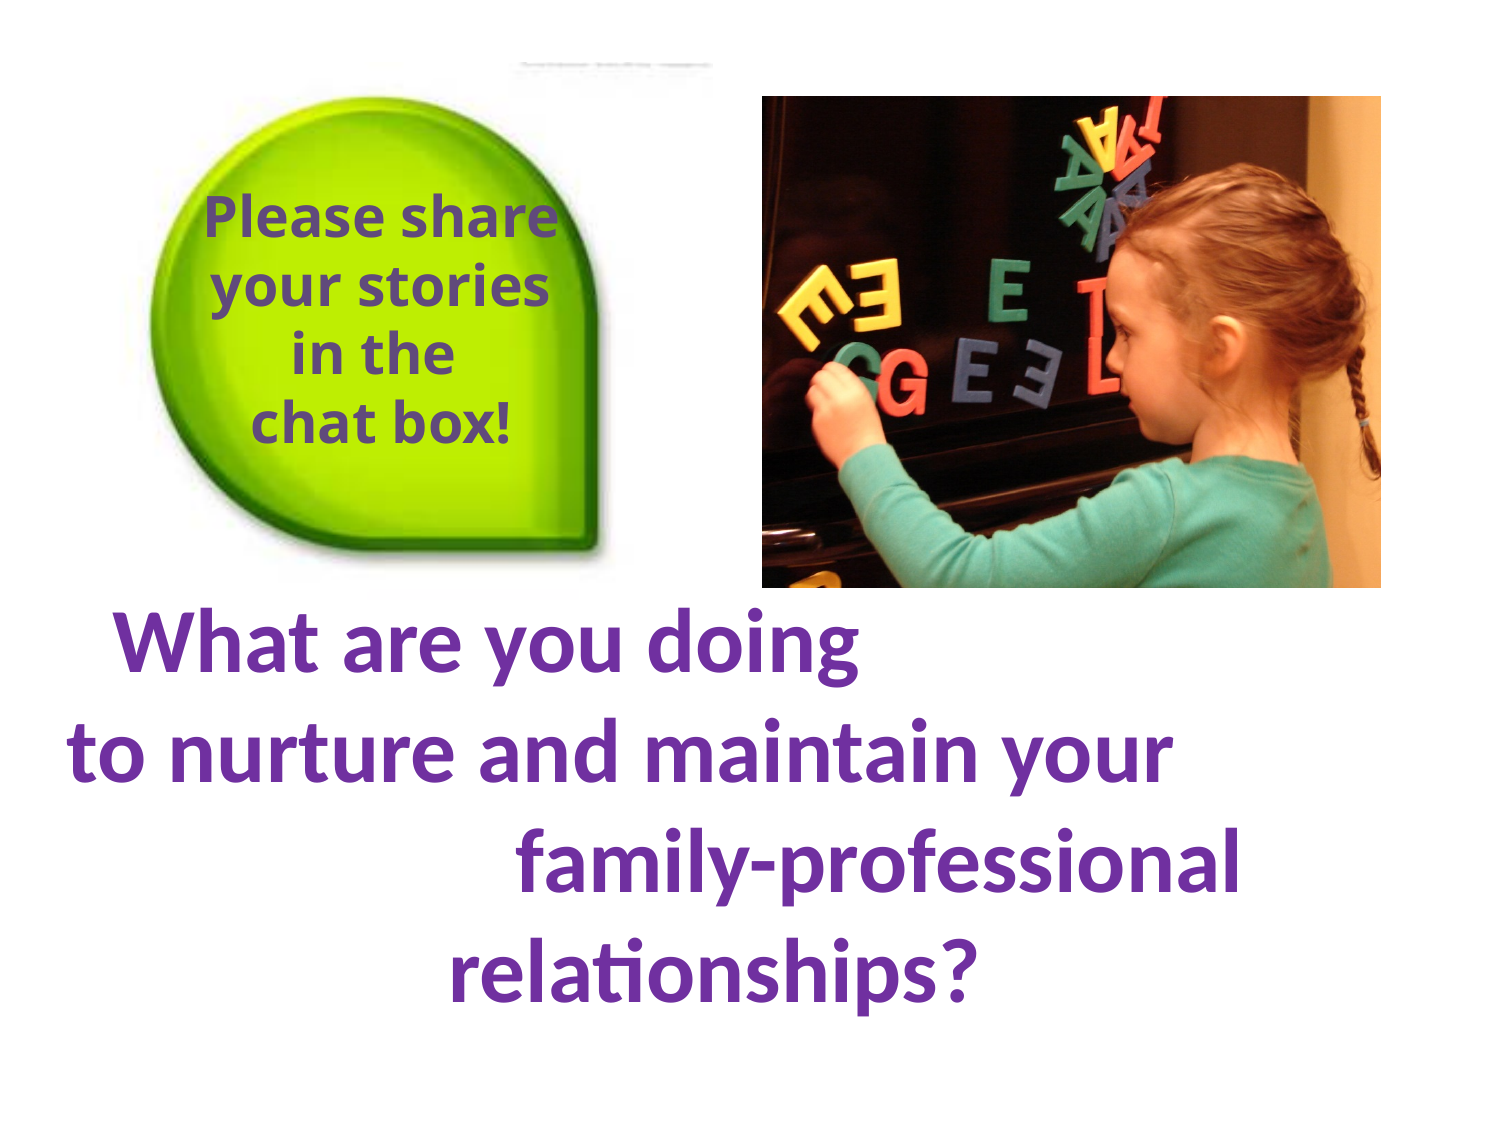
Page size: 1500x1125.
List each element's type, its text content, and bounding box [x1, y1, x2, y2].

picture [762, 96, 1382, 588]
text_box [49, 62, 713, 601]
title What are you doing to nurture and maintain your family-professional relationships? [50, 650, 1400, 1063]
